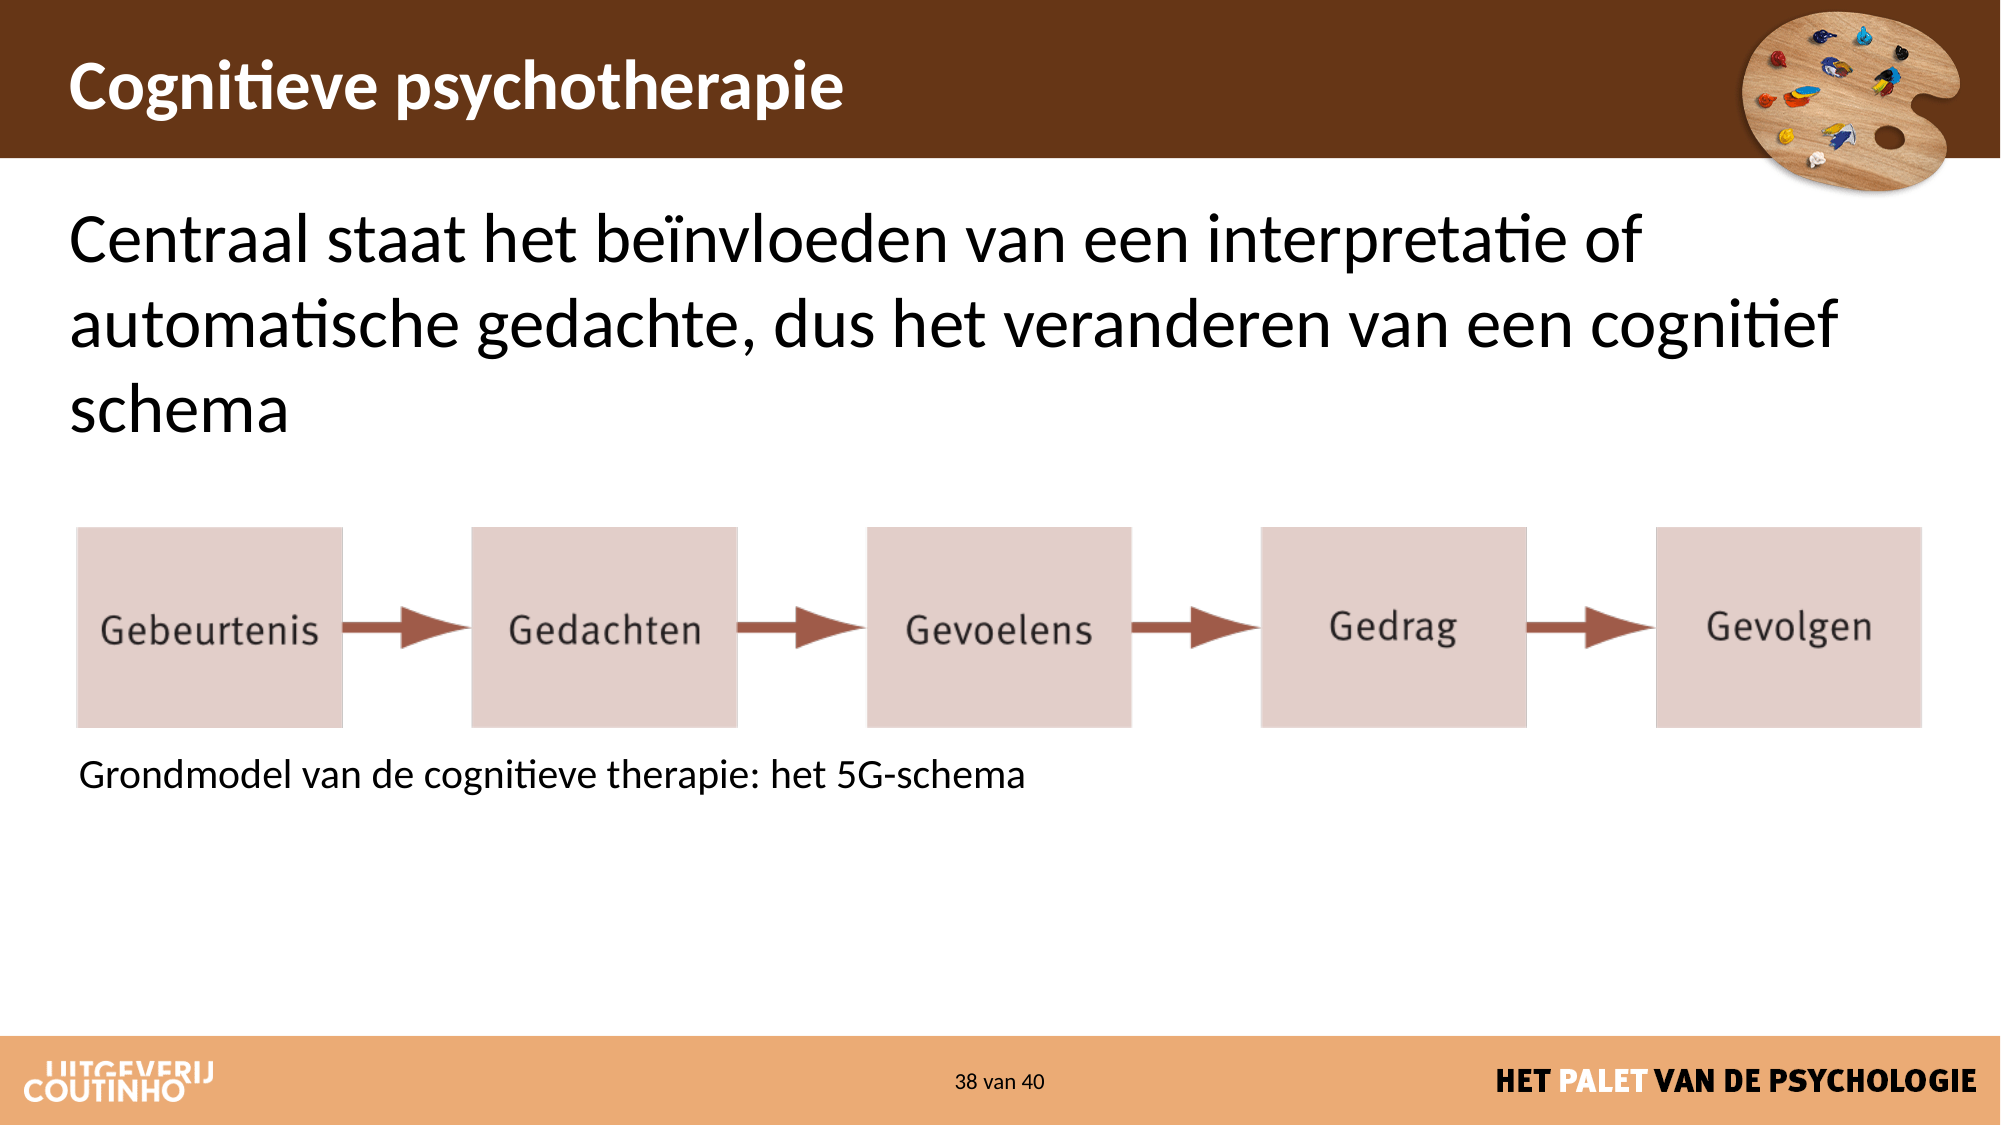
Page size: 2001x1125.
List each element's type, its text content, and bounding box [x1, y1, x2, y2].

list Centraal staat het beïnvloeden van een interpretatie of automatische gedachte, dus het veranderen van een cognitief schema [55, 184, 1957, 480]
text_box Grondmodel van de cognitieve therapie: het 5G-schema [78, 739, 1532, 846]
picture [0, 0, 2001, 1125]
title Cognitieve psychotherapie [55, 31, 1721, 138]
